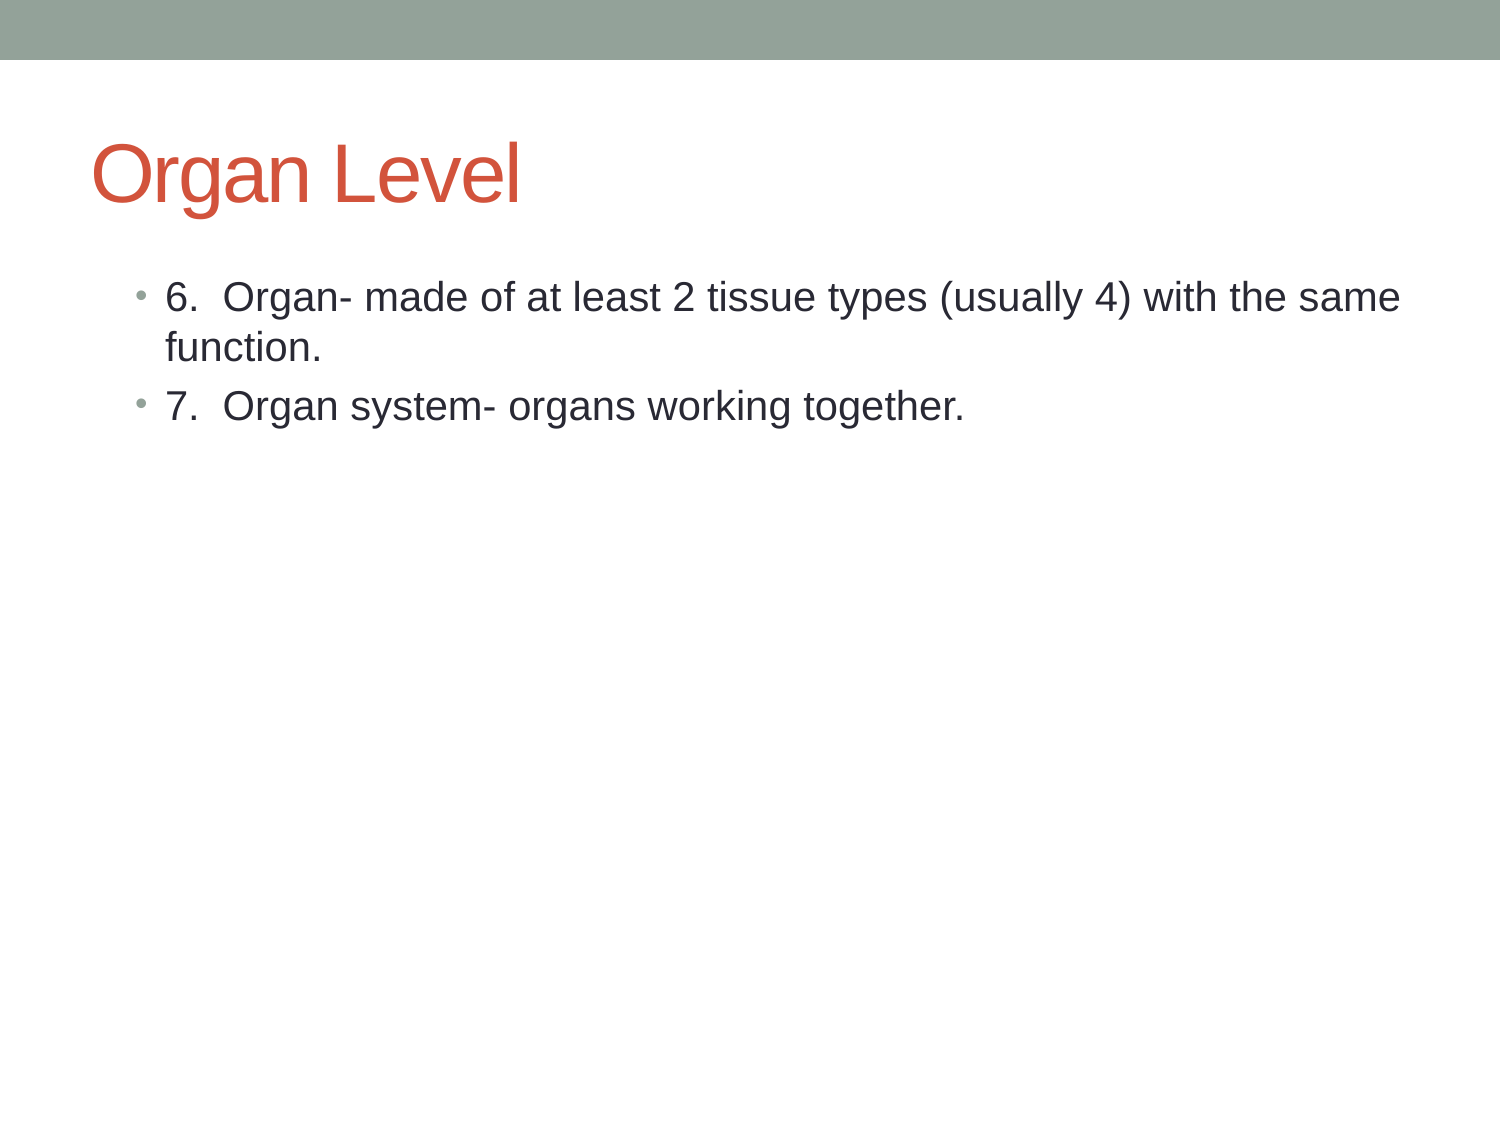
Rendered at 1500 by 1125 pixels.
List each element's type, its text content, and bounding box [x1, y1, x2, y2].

title Organ Level [75, 87, 1425, 250]
list 6. Organ- made of at least 2 tissue types (usually 4) with the same function. 7. Organ system- organs working together. [75, 262, 1425, 1063]
